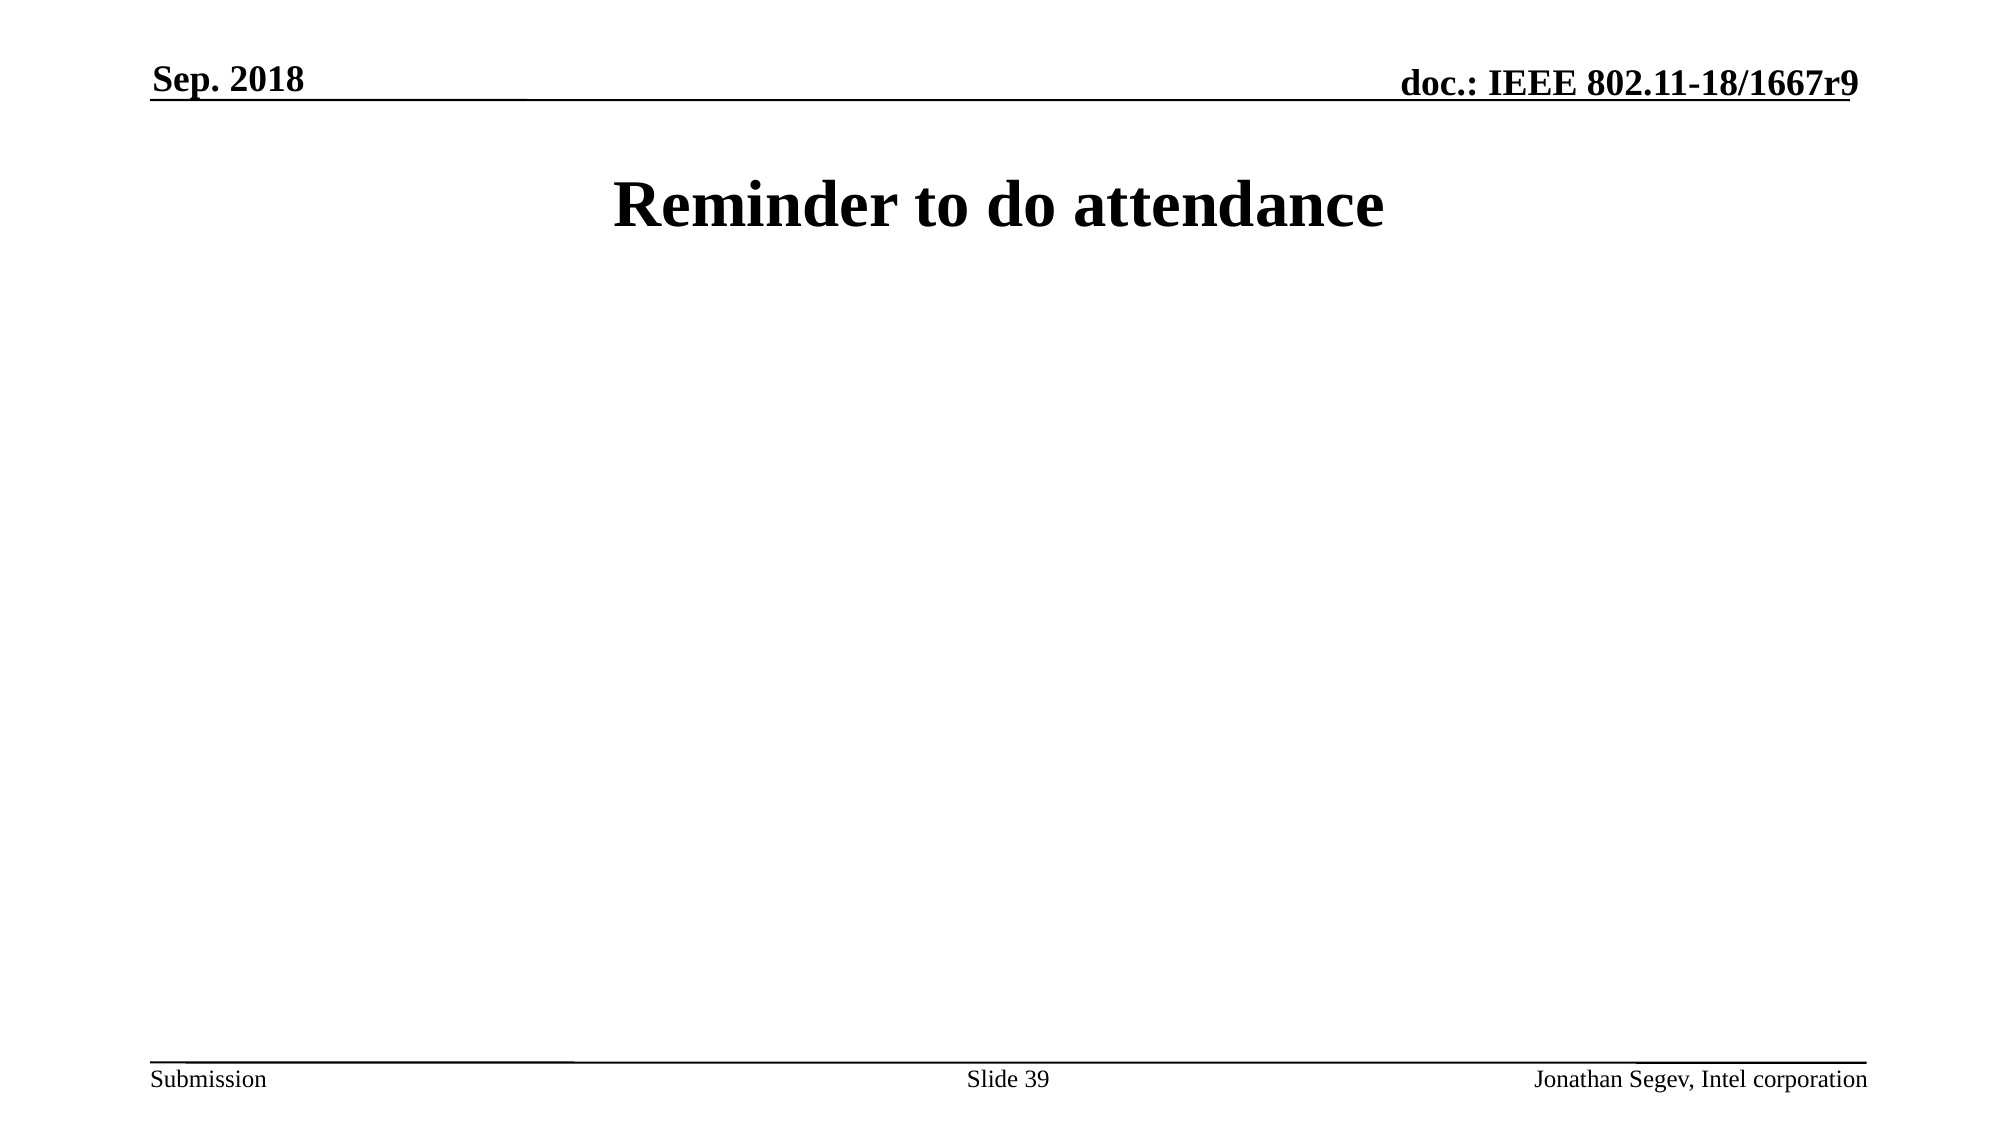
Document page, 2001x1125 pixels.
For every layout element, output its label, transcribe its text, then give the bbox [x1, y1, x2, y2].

title Reminder to do attendance [149, 112, 1850, 288]
slide_number Slide 39 [950, 1061, 1067, 1123]
footer Jonathan Segev, Intel corporation [1171, 1061, 1869, 1093]
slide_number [152, 54, 563, 100]
